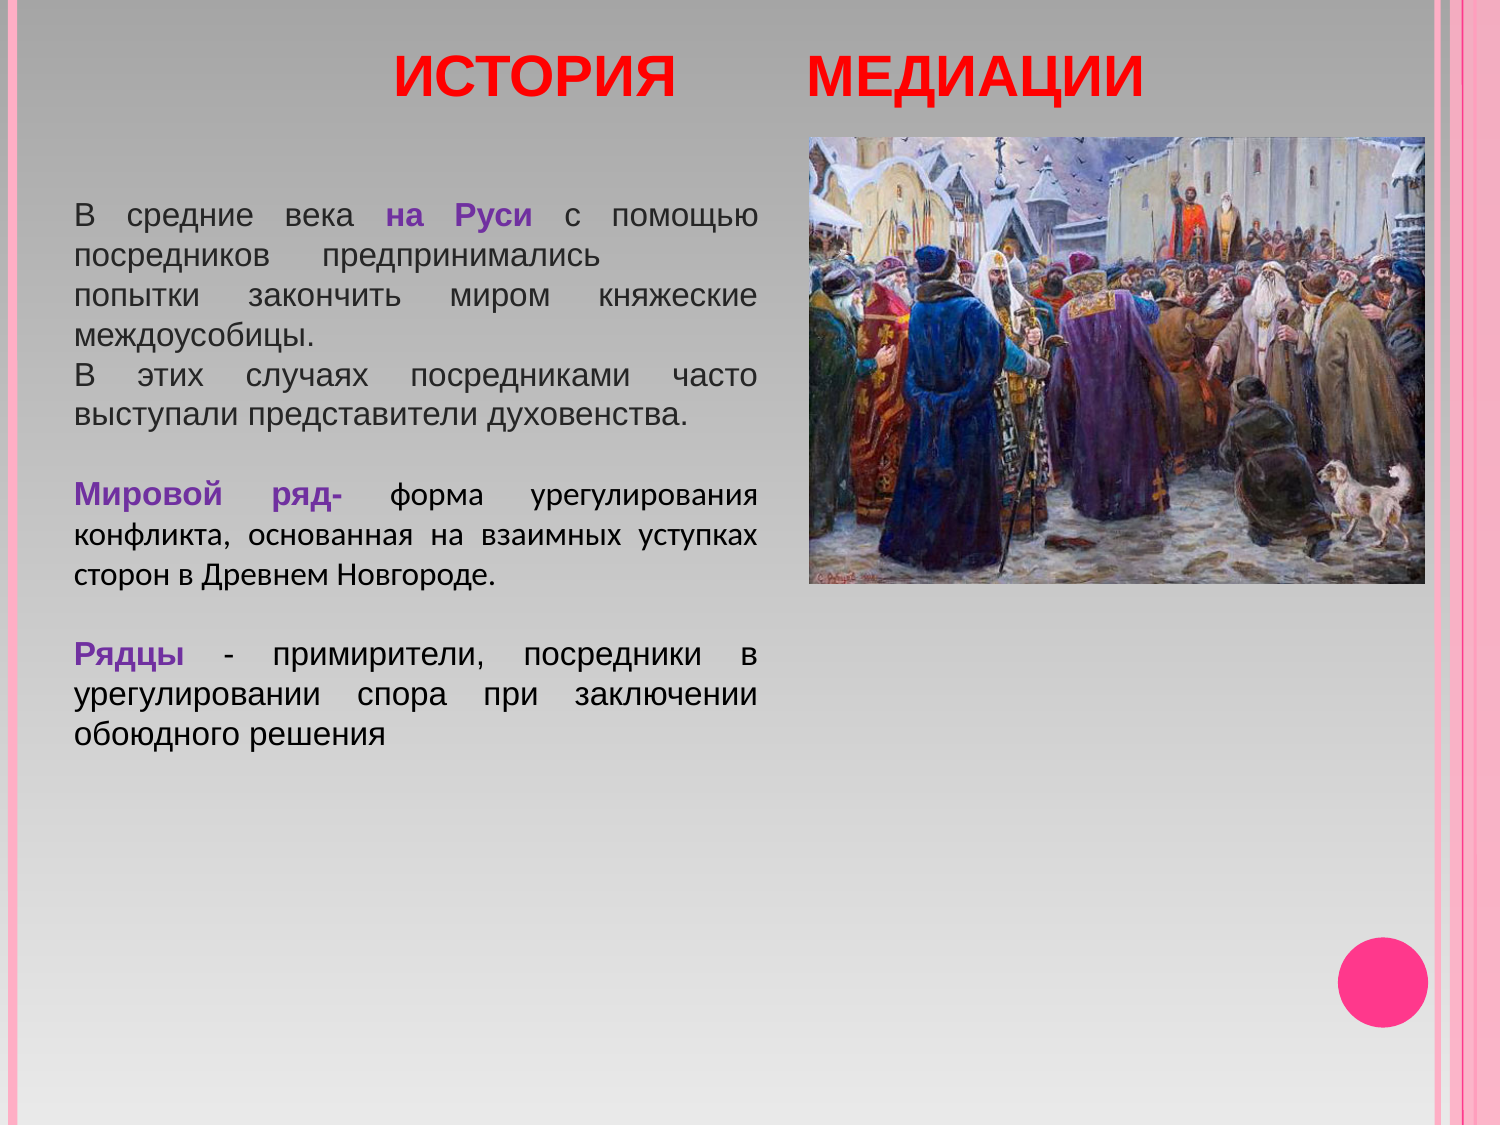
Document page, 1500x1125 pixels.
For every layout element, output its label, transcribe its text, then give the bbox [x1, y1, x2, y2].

text_box В средние века на Руси с помощью посредников предпринимались попытки закончить миром княжеские междоусобицы. В этих случаях посредниками часто выступали представители духовенства. Мировой ряд- форма урегулирования конфликта, основанная на взаимных уступках сторон в Древнем Новгороде. Рядцы - примирители, посредники в урегулировании спора при заключении обоюдного решения [59, 185, 774, 800]
picture [808, 136, 1425, 585]
text_box ИСТОРИЯ МЕДИАЦИИ [336, 31, 1178, 116]
